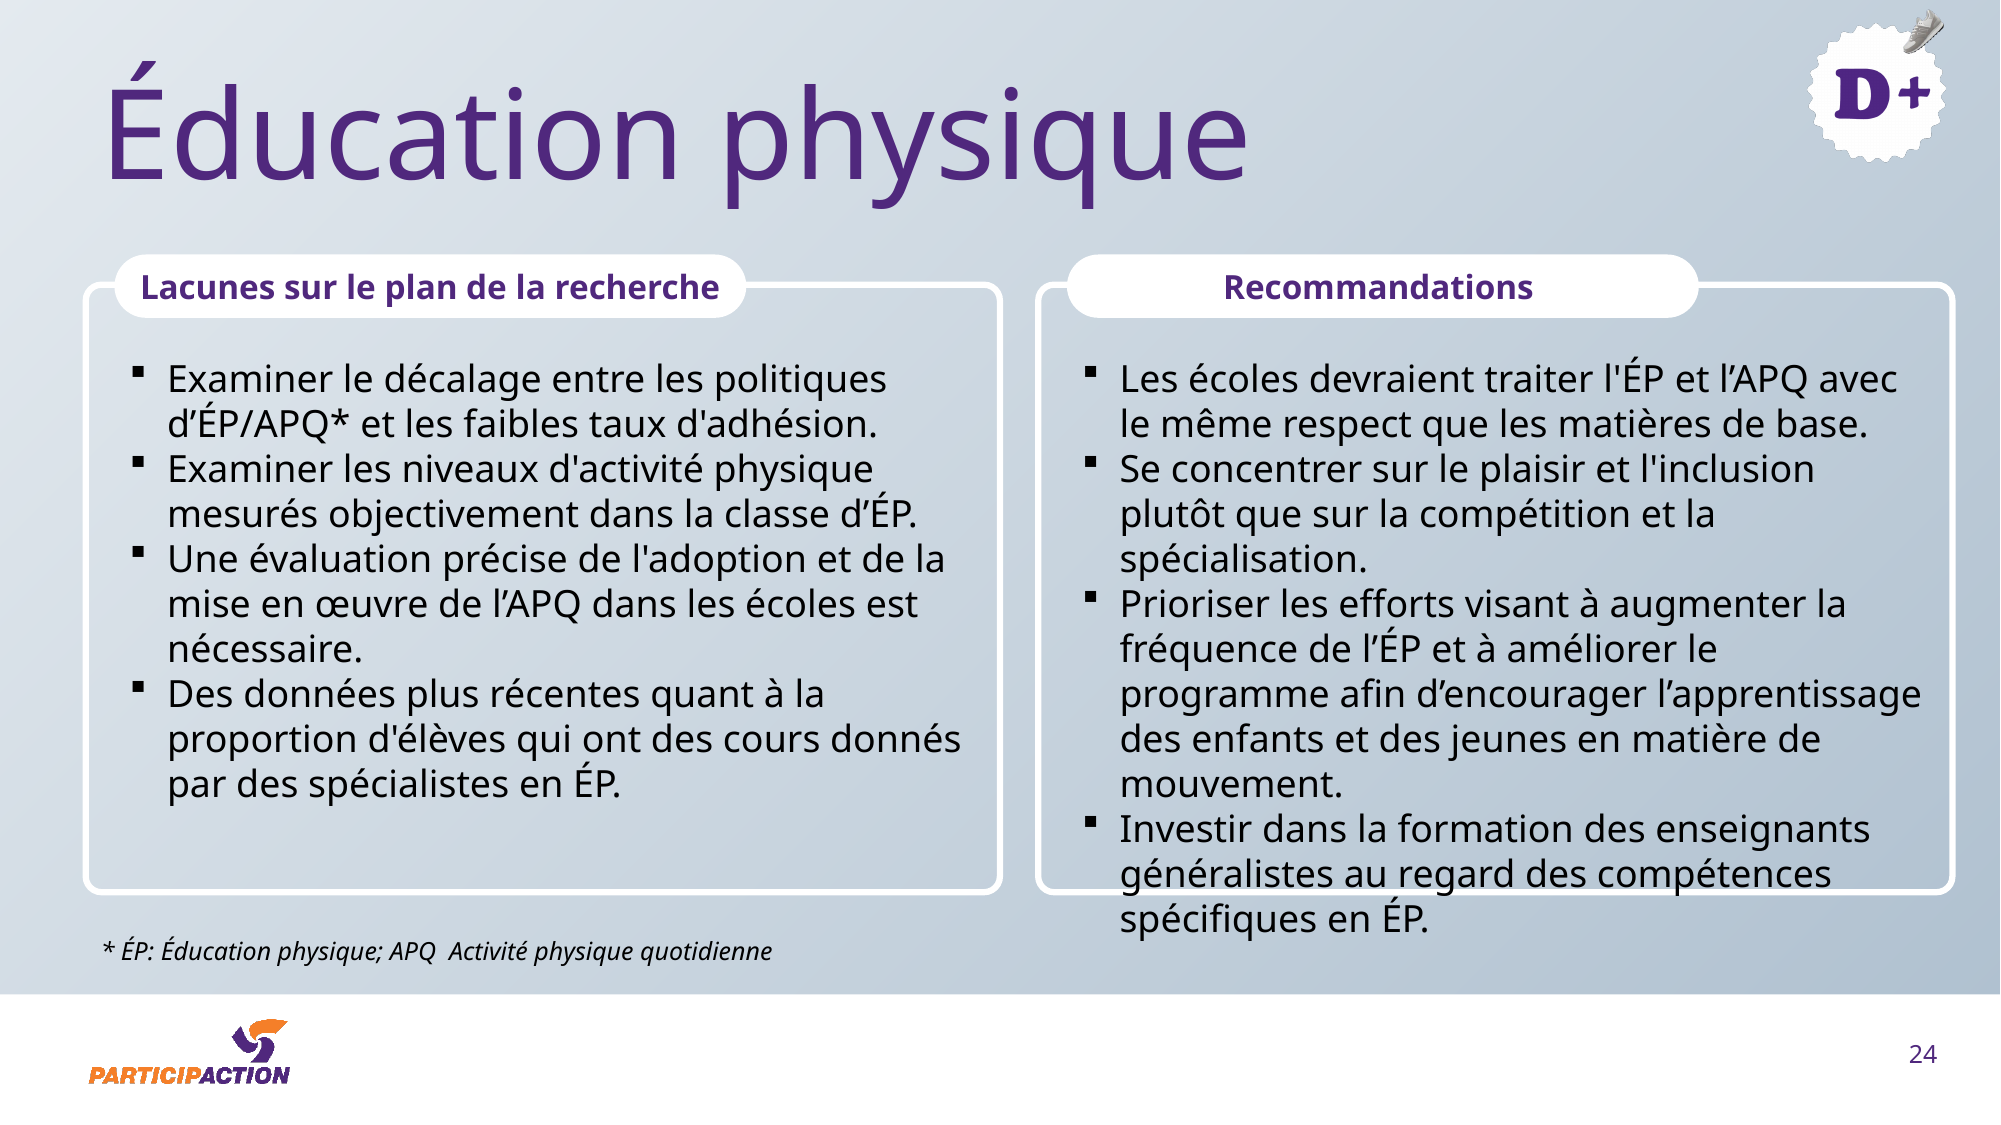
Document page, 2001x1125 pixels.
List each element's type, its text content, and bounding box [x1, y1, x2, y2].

picture [88, 1019, 290, 1084]
title Éducation physique [85, 38, 1811, 256]
text_box * ÉP: Éducation physique; APQ Activité physique quotidienne [85, 927, 876, 991]
text_box Recommandations [1065, 256, 1700, 319]
list Examiner le décalage entre les politiques d’ÉP/APQ* et les faibles taux d'adhésion. Examiner les niveaux d'activité physique mesurés objectivement dans la classe d’ÉP. Une évaluation précise de l'adoption et de la mise en œuvre de l’APQ dans les écoles est nécessaire. Des données plus récentes quant à la proportion d'élèves qui ont des cours donnés par des spécialistes en ÉP. [114, 347, 994, 791]
slide_number 24 [1881, 1026, 1953, 1086]
text_box [1037, 283, 1954, 894]
picture [1789, 0, 1965, 178]
text_box Lacunes sur le plan de la recherche [113, 253, 748, 319]
text_box Les écoles devraient traiter l'ÉP et l’APQ avec le même respect que les matières de base. Se concentrer sur le plaisir et l'inclusion plutôt que sur la compétition et la spécialisation. Prioriser les efforts visant à augmenter la fréquence de l’ÉP et à améliorer le programme afin d’encourager l’apprentissage des enfants et des jeunes en matière de mouvement. Investir dans la formation des enseignants généralistes au regard des compétences spécifiques en ÉP. [1067, 347, 1946, 791]
text_box [84, 283, 1001, 894]
